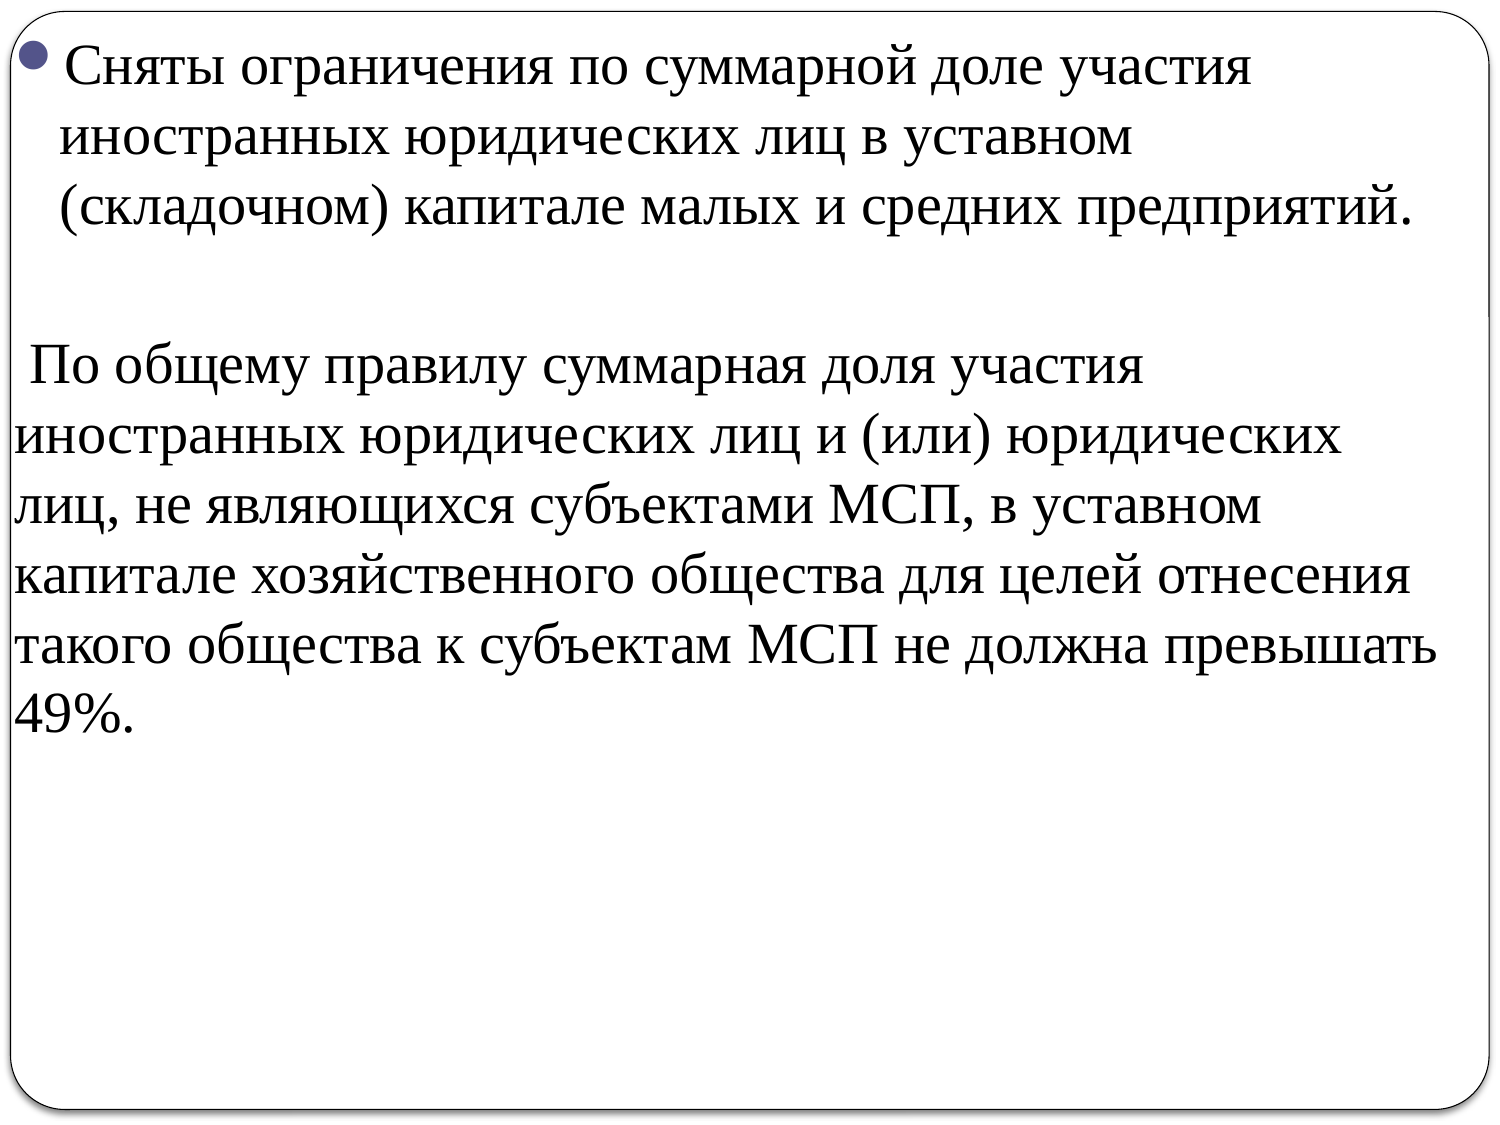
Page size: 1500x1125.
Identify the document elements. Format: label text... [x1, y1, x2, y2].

list Сняты ограничения по суммарной доле участия иностранных юридических лиц в уставном (складочном) капитале малых и средних предприятий. По общему правилу суммарная доля участия иностранных юридических лиц и (или) юридических лиц, не являющихся субъектами МСП, в уставном капитале хозяйственного общества для целей отнесения такого общества к субъектам МСП не должна превышать 49%. [0, 19, 1471, 1125]
